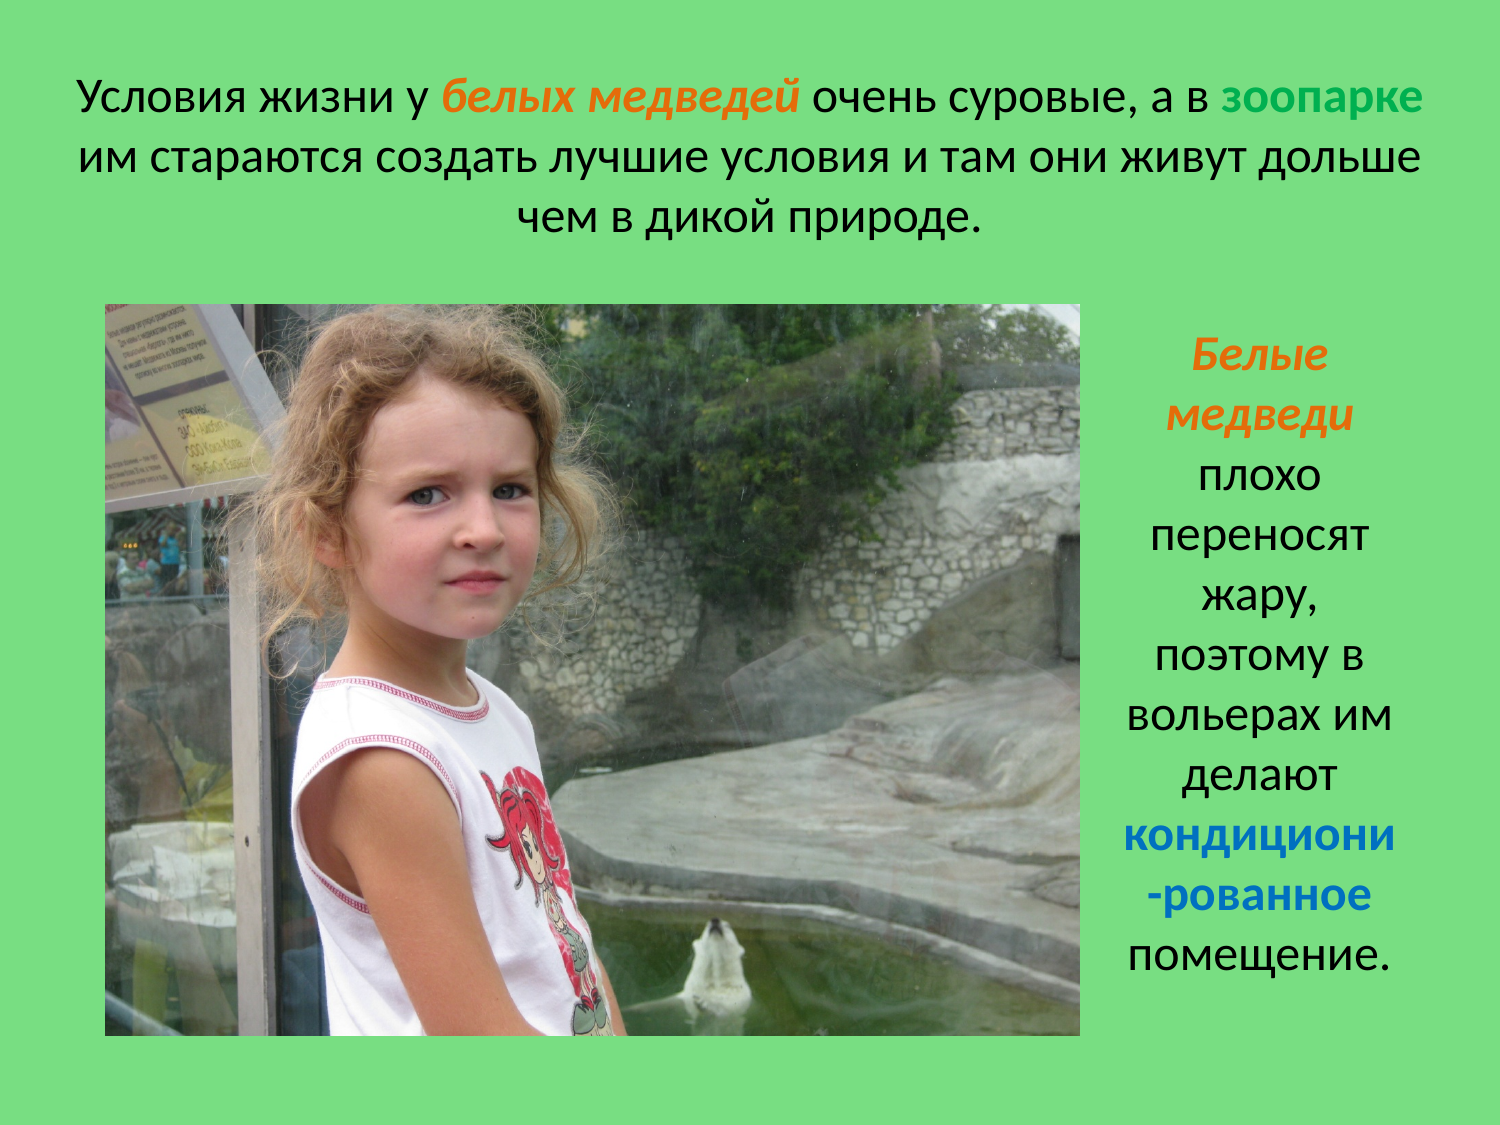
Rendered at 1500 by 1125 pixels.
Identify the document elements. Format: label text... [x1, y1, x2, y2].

title Условия жизни у белых медведей очень суровые, а в зоопарке им стараются создать лучшие условия и там они живут дольше чем в дикой природе. [58, 58, 1442, 247]
picture [105, 304, 1081, 1036]
text_box Белые медведи плохо переносят жару, поэтому в вольерах им делают кондициони-рованное помещение. [1101, 292, 1418, 1008]
